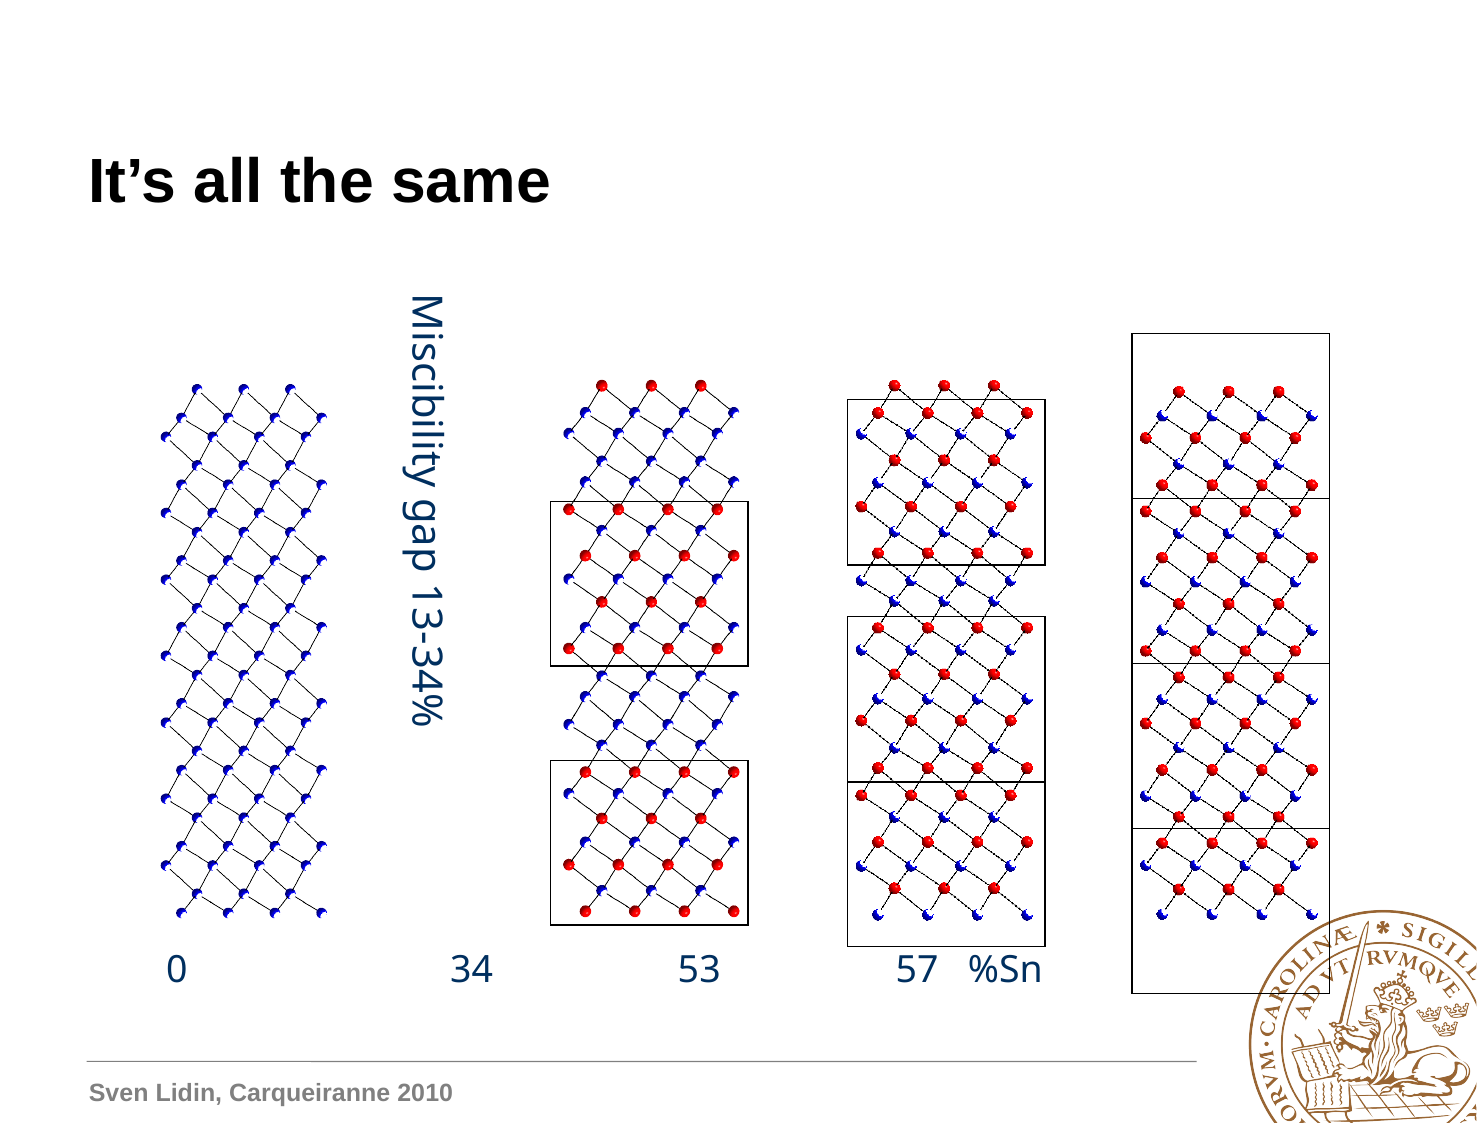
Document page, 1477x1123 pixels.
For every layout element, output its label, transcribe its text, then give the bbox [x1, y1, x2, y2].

text_box 0 34 53 57 %Sn [122, 937, 1448, 998]
text_box Miscibility gap 13-34% [389, 286, 469, 918]
picture [550, 361, 749, 935]
picture [1102, 378, 1477, 1123]
picture [817, 370, 1070, 937]
title It’s all the same [73, 84, 1404, 272]
text_box [1131, 943, 1330, 994]
text_box [1131, 333, 1330, 376]
picture [97, 366, 390, 936]
